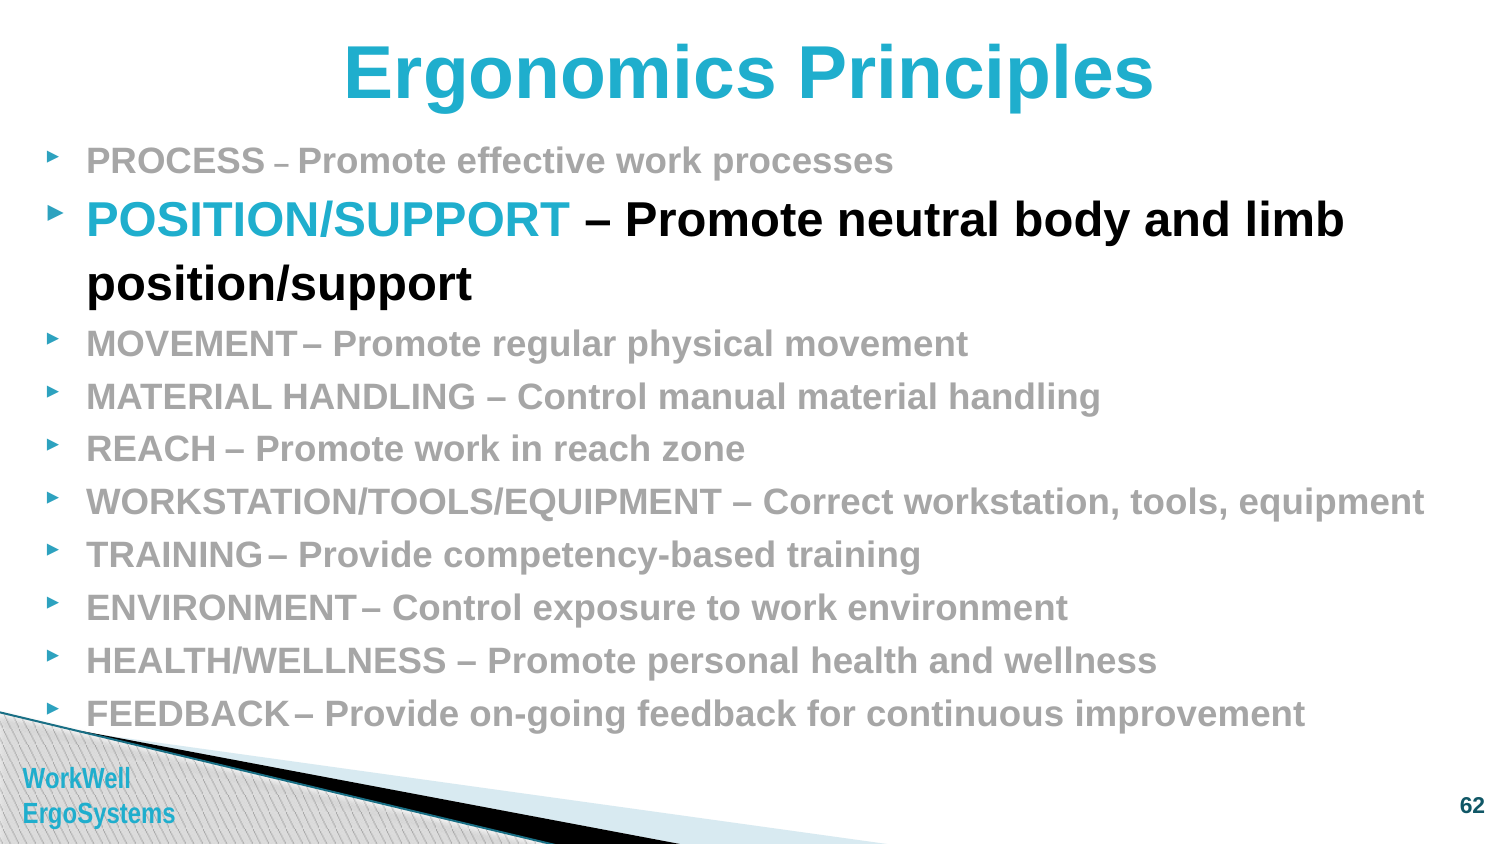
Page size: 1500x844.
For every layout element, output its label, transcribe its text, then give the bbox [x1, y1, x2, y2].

list PROCESS – Promote effective work processes POSITION/SUPPORT – Promote neutral body and limb position/support MOVEMENT – Promote regular physical movement MATERIAL HANDLING – Control manual material handling REACH – Promote work in reach zone WORKSTATION/TOOLS/EQUIPMENT – Correct workstation, tools, equipment TRAINING – Provide competency-based training ENVIRONMENT – Control exposure to work environment HEALTH/WELLNESS – Promote personal health and wellness FEEDBACK – Provide on-going feedback for continuous improvement [12, 121, 1500, 747]
slide_number 62 [1440, 768, 1500, 826]
title Ergonomics Principles [0, 21, 1500, 116]
